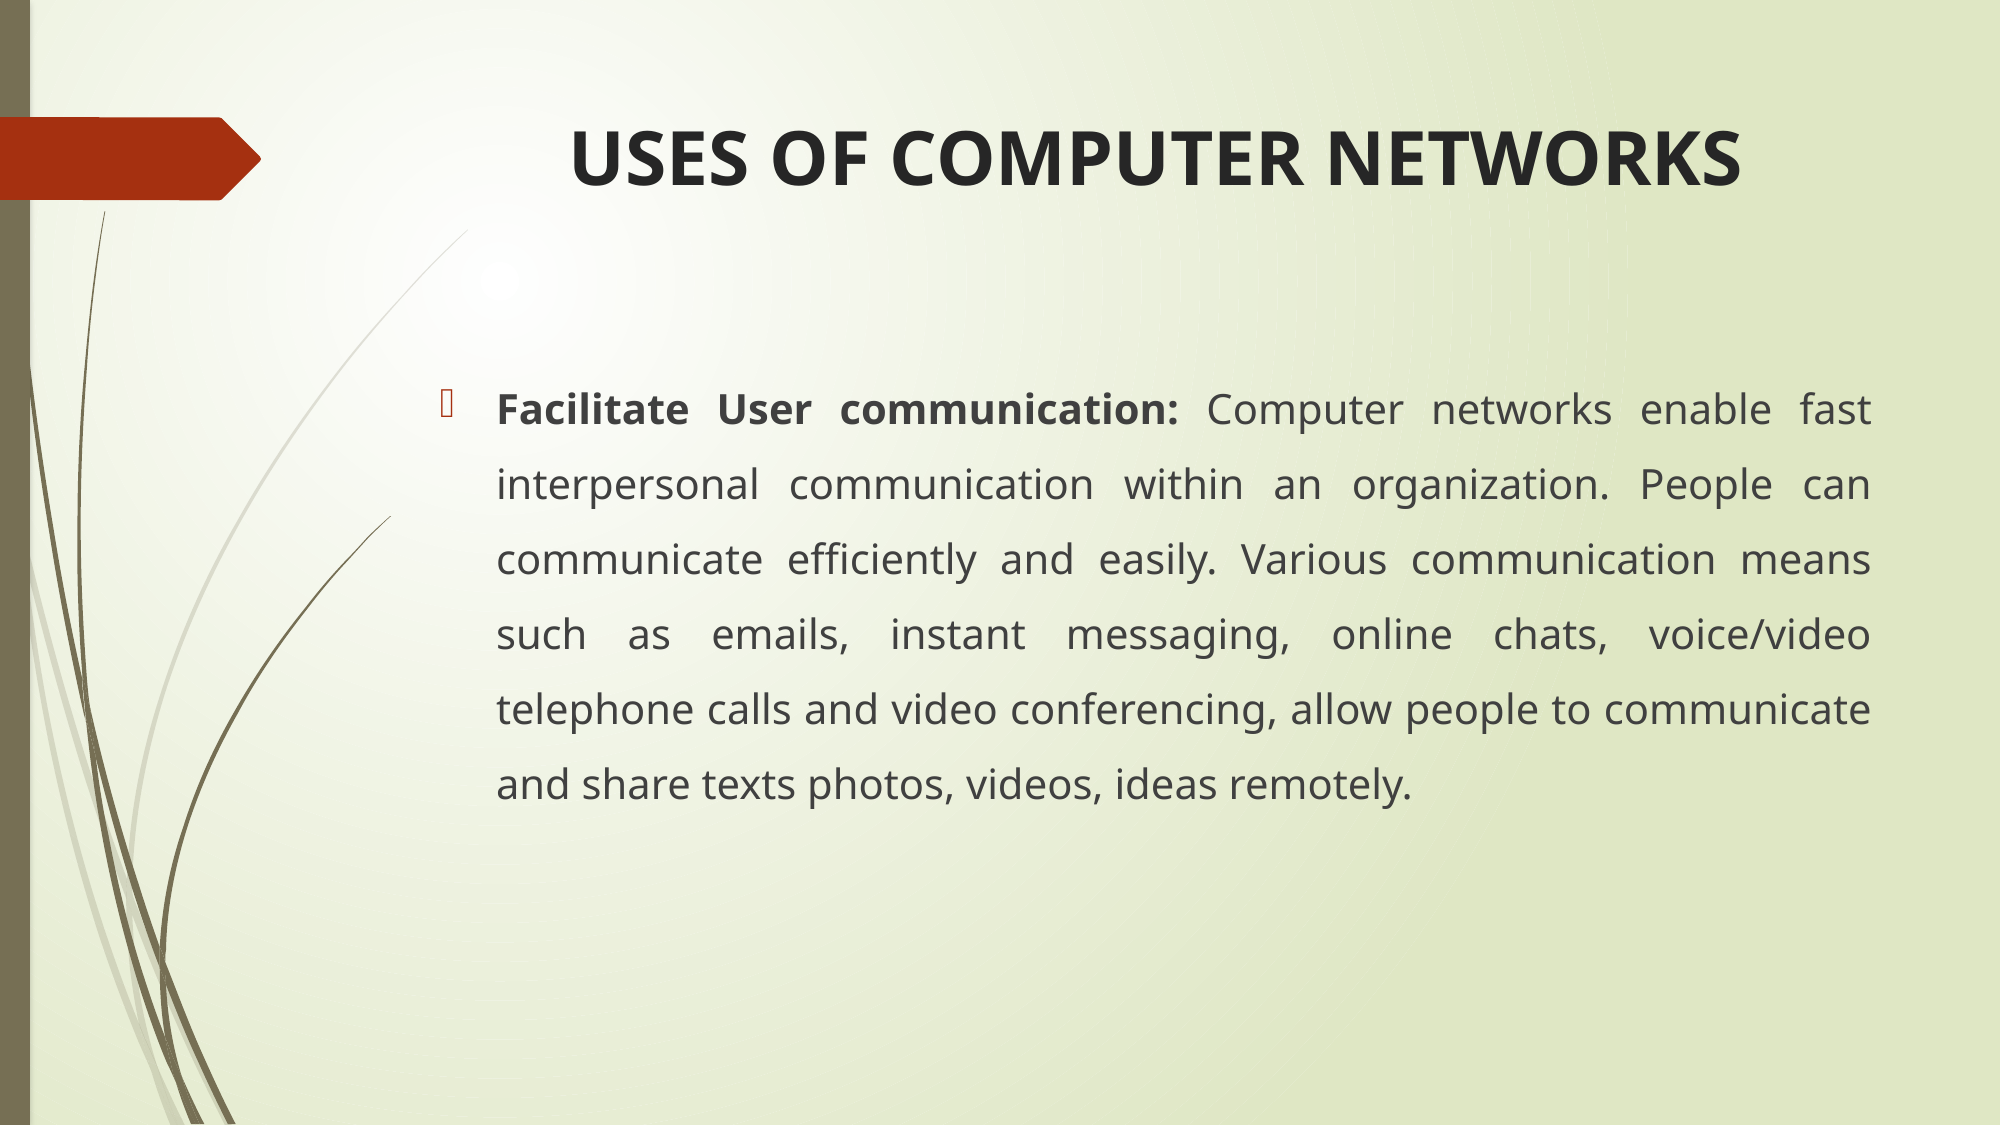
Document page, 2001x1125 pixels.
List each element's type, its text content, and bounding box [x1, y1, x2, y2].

title USES OF COMPUTER NETWORKS [425, 102, 1888, 313]
list Facilitate User communication: Computer networks enable fast interpersonal communication within an organization. People can communicate efficiently and easily. Various communication means such as emails, instant messaging, online chats, voice/video telephone calls and video conferencing, allow people to communicate and share texts photos, videos, ideas remotely. [424, 350, 1888, 970]
